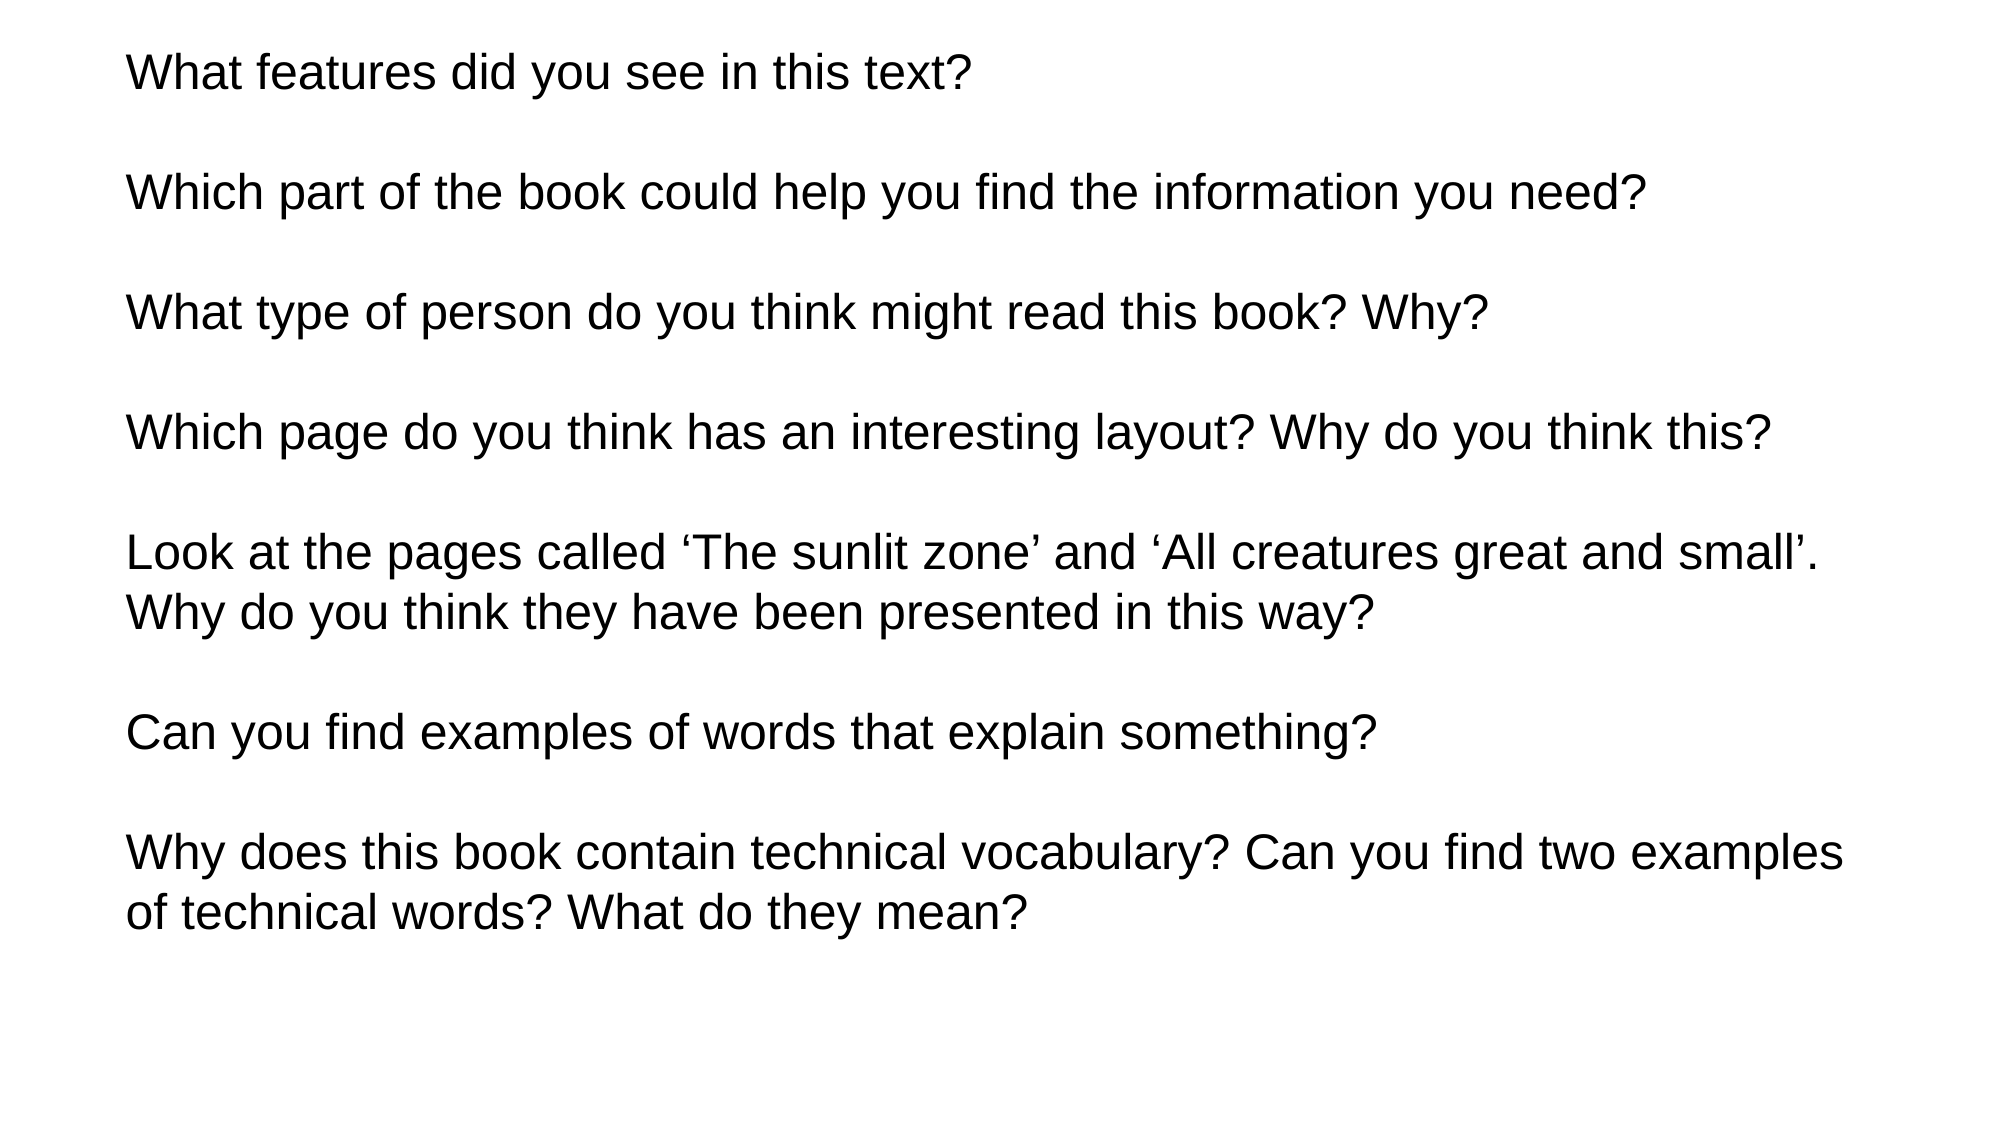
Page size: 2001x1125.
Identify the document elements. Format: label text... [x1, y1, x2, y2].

text_box What features did you see in this text? Which part of the book could help you find the information you need? What type of person do you think might read this book? Why? Which page do you think has an interesting layout? Why do you think this? Look at the pages called ‘The sunlit zone’ and ‘All creatures great and small’. Why do you think they have been presented in this way? Can you find examples of words that explain something? Why does this book contain technical vocabulary? Can you find two examples of technical words? What do they mean? [110, 32, 1889, 1083]
